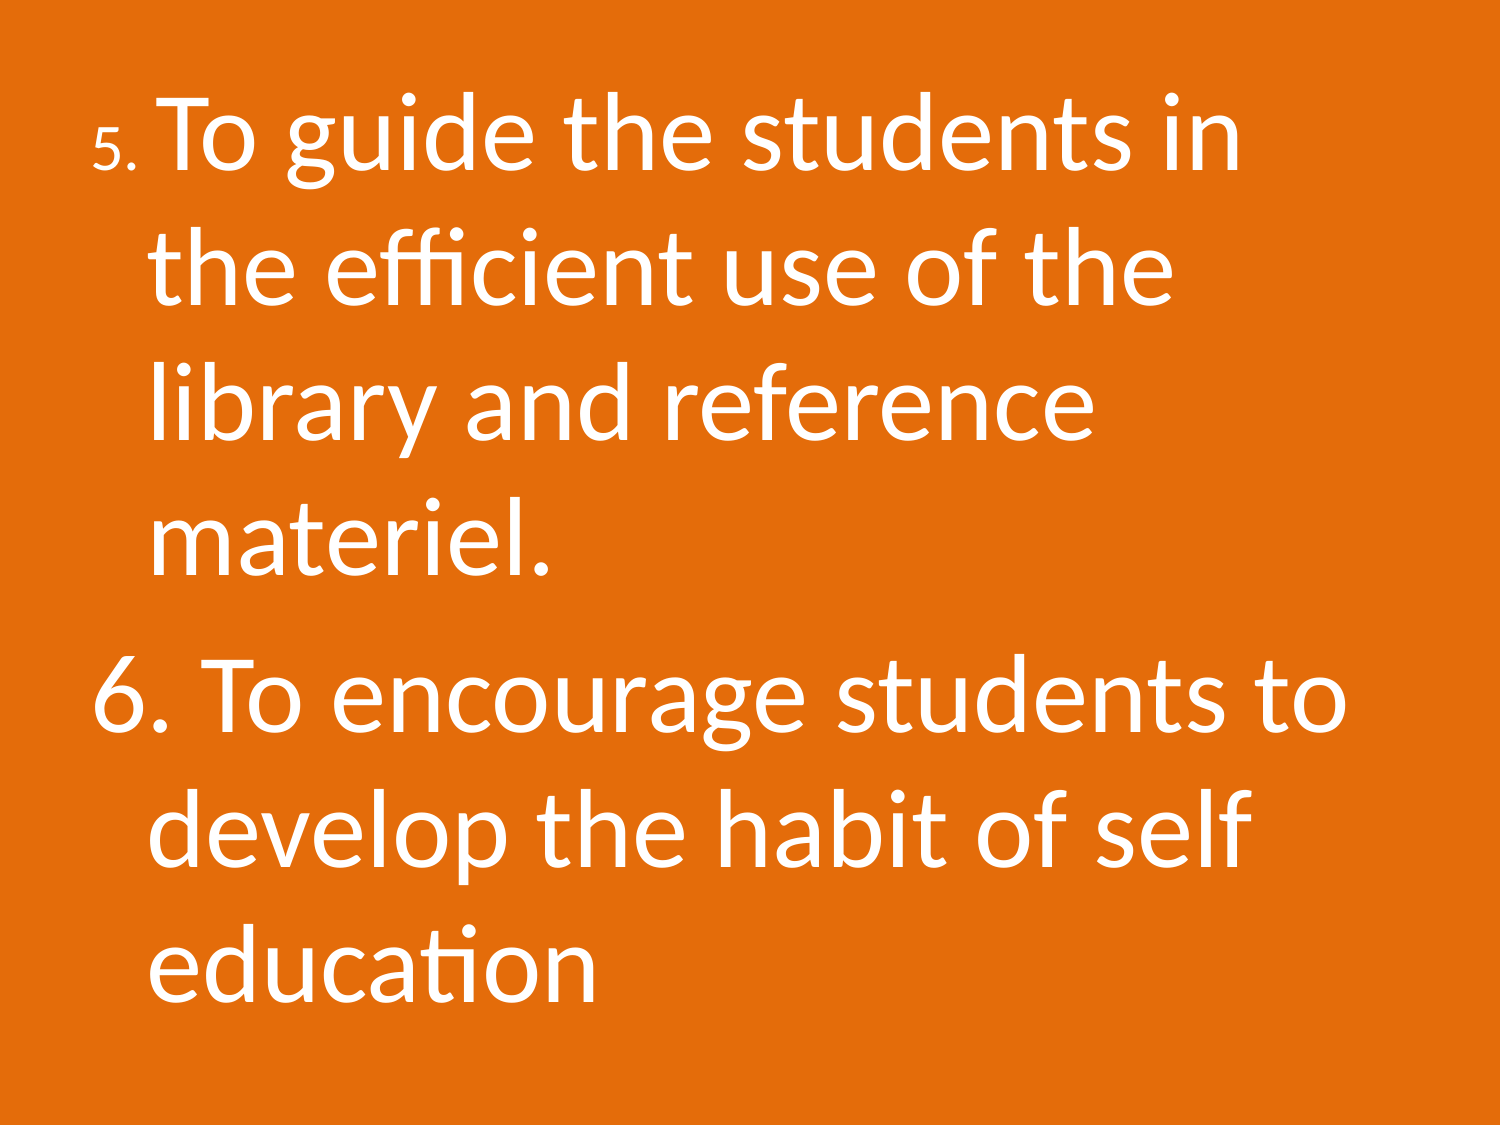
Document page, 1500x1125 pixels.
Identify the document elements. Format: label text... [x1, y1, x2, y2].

list 5. To guide the students in the efficient use of the library and reference materiel. 6. To encourage students to develop the habit of self education [75, 50, 1425, 1038]
